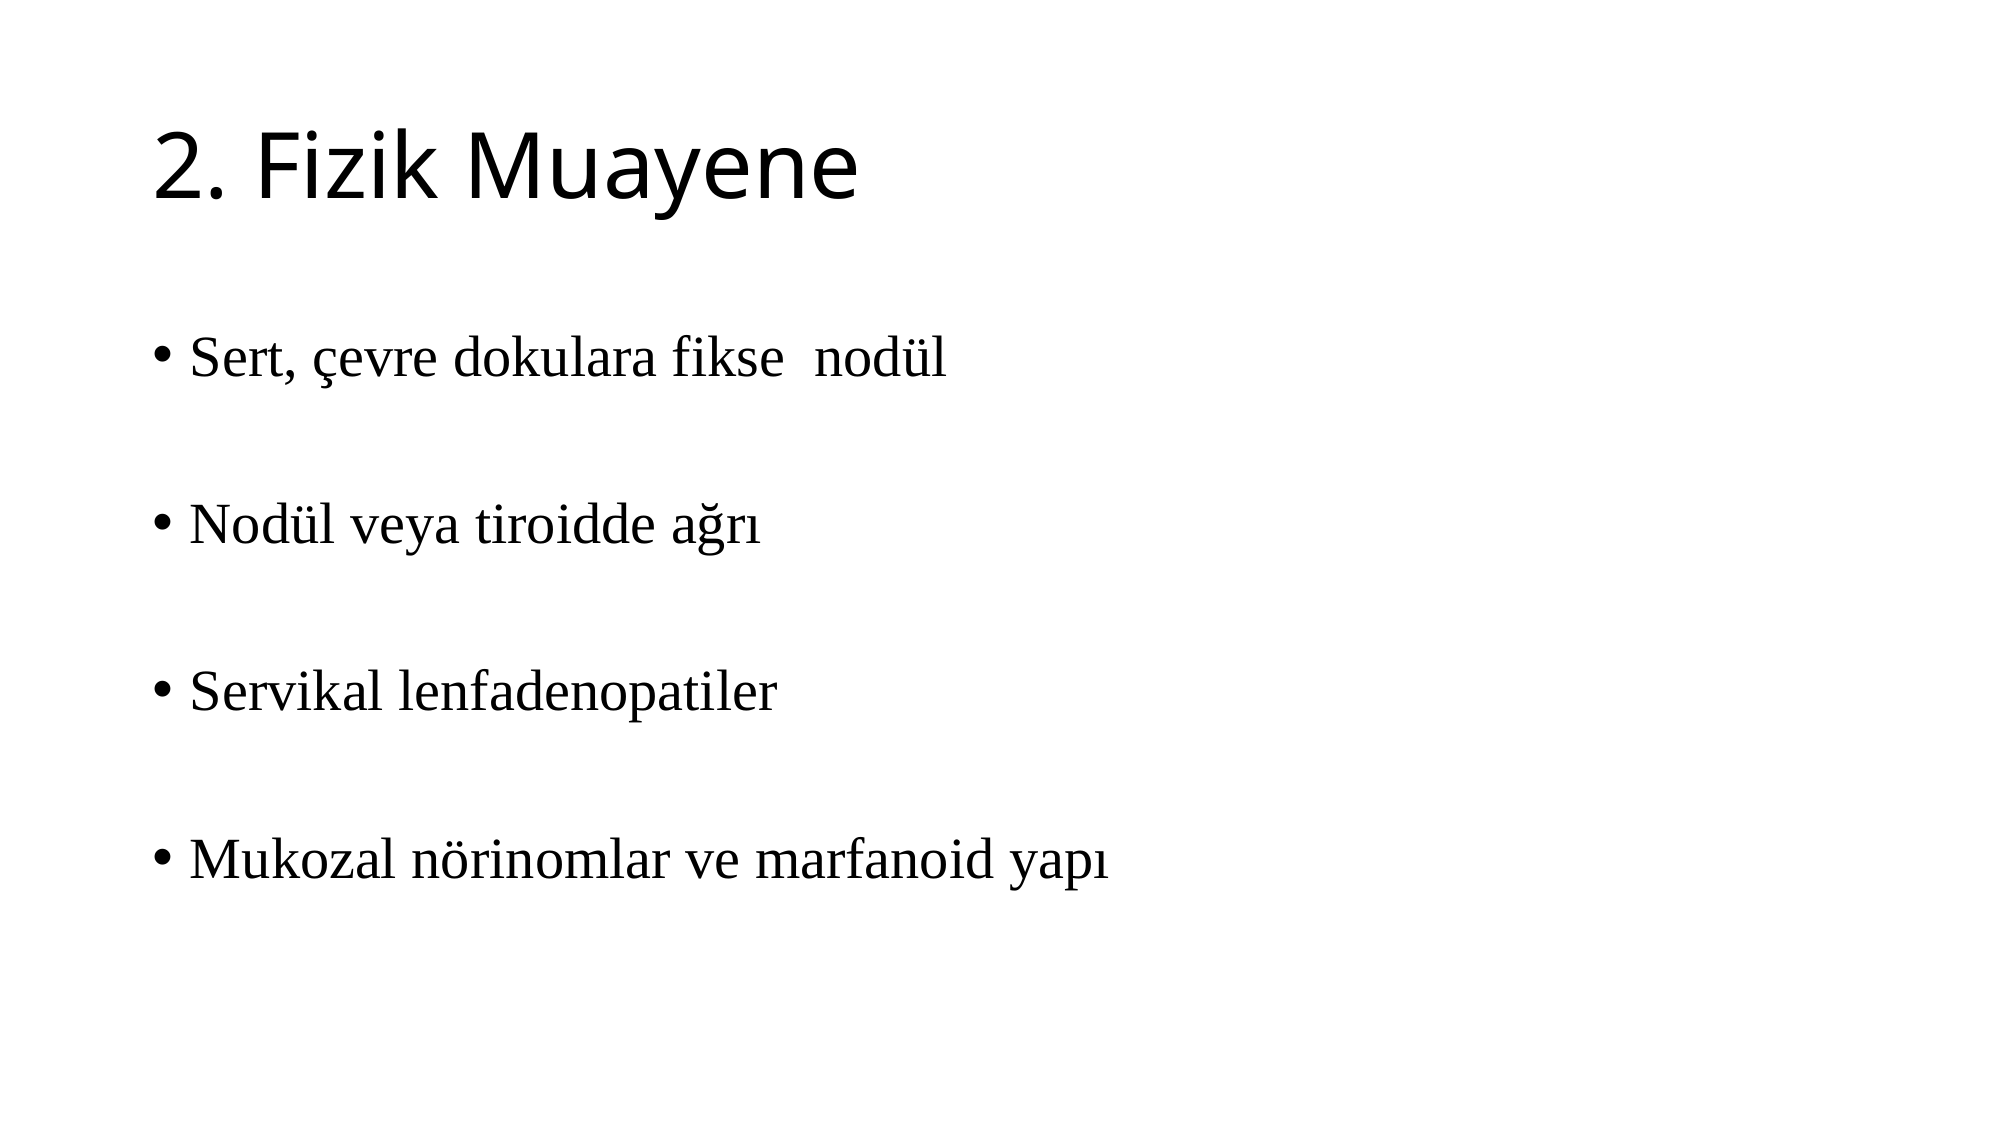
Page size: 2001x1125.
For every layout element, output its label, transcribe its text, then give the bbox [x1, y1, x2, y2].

list Sert, çevre dokulara fikse nodül Nodül veya tiroidde ağrı Servikal lenfadenopatiler Mukozal nörinomlar ve marfanoid yapı [137, 227, 1863, 992]
title 2. Fizik Muayene [137, 59, 1863, 227]
